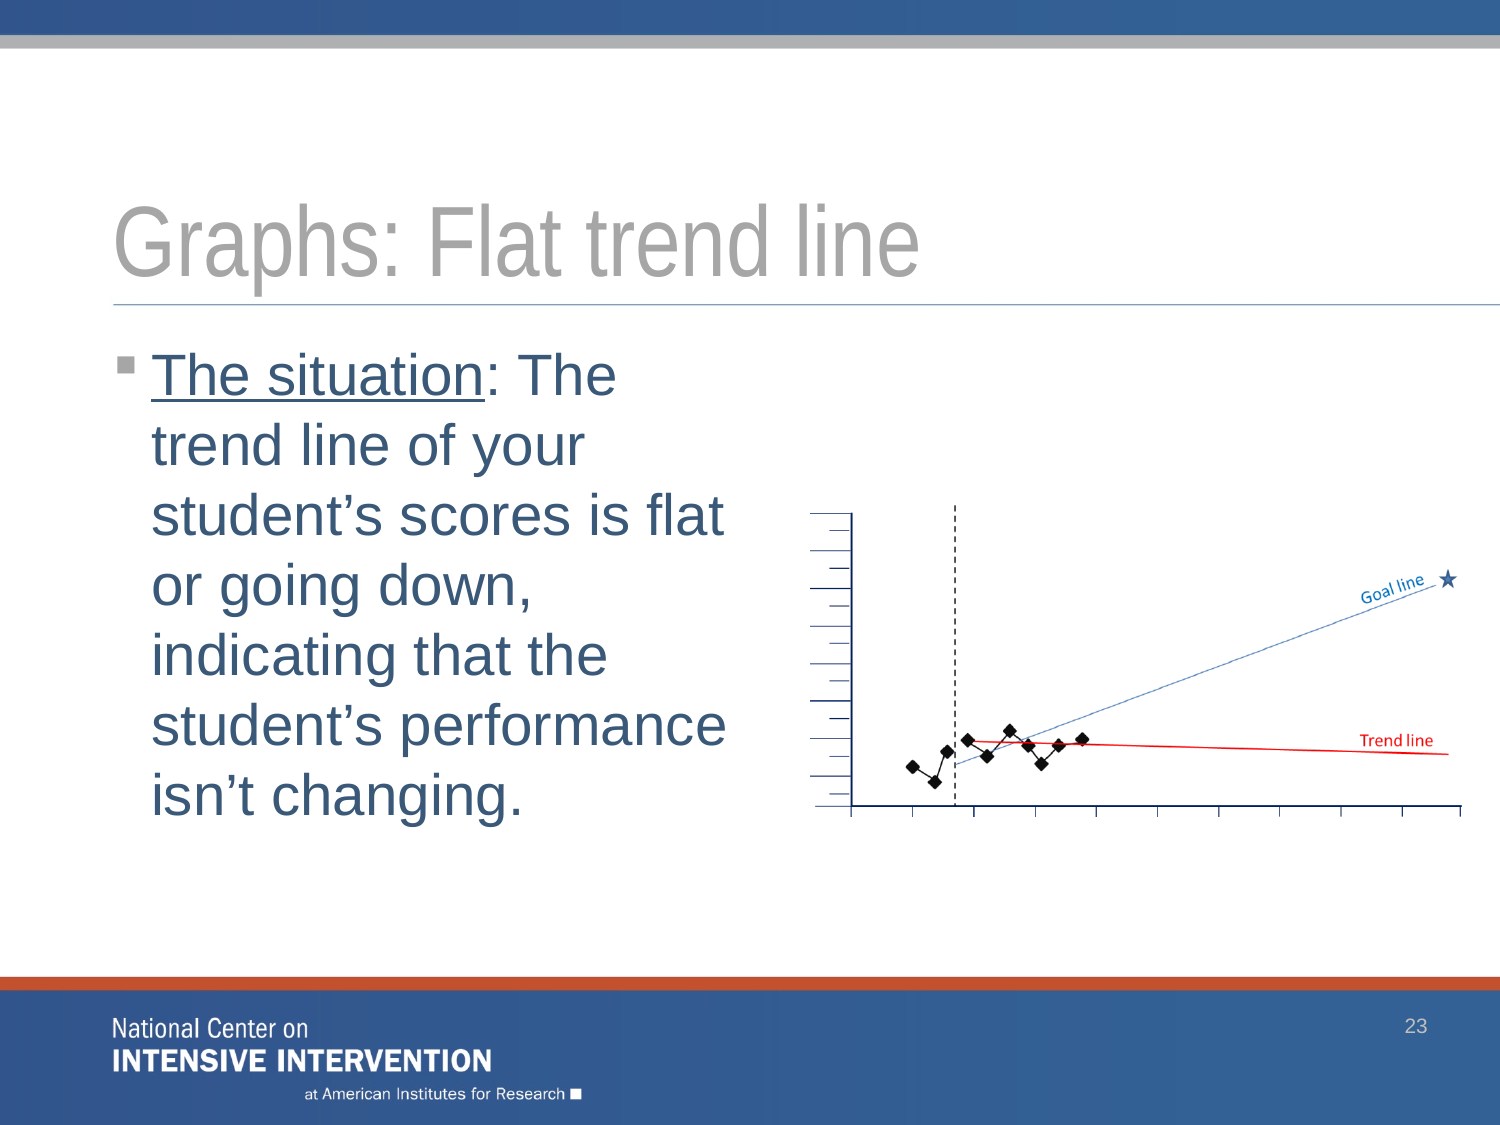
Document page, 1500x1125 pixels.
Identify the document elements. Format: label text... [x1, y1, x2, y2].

picture [0, 0, 1500, 1125]
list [810, 505, 1463, 817]
list The situation: The trend line of your student’s scores is flat or going down, indicating that the student’s performance isn’t changing. [112, 336, 765, 970]
title Graphs: Flat trend line [112, 51, 1463, 297]
text_box 23 [1389, 1005, 1500, 1045]
